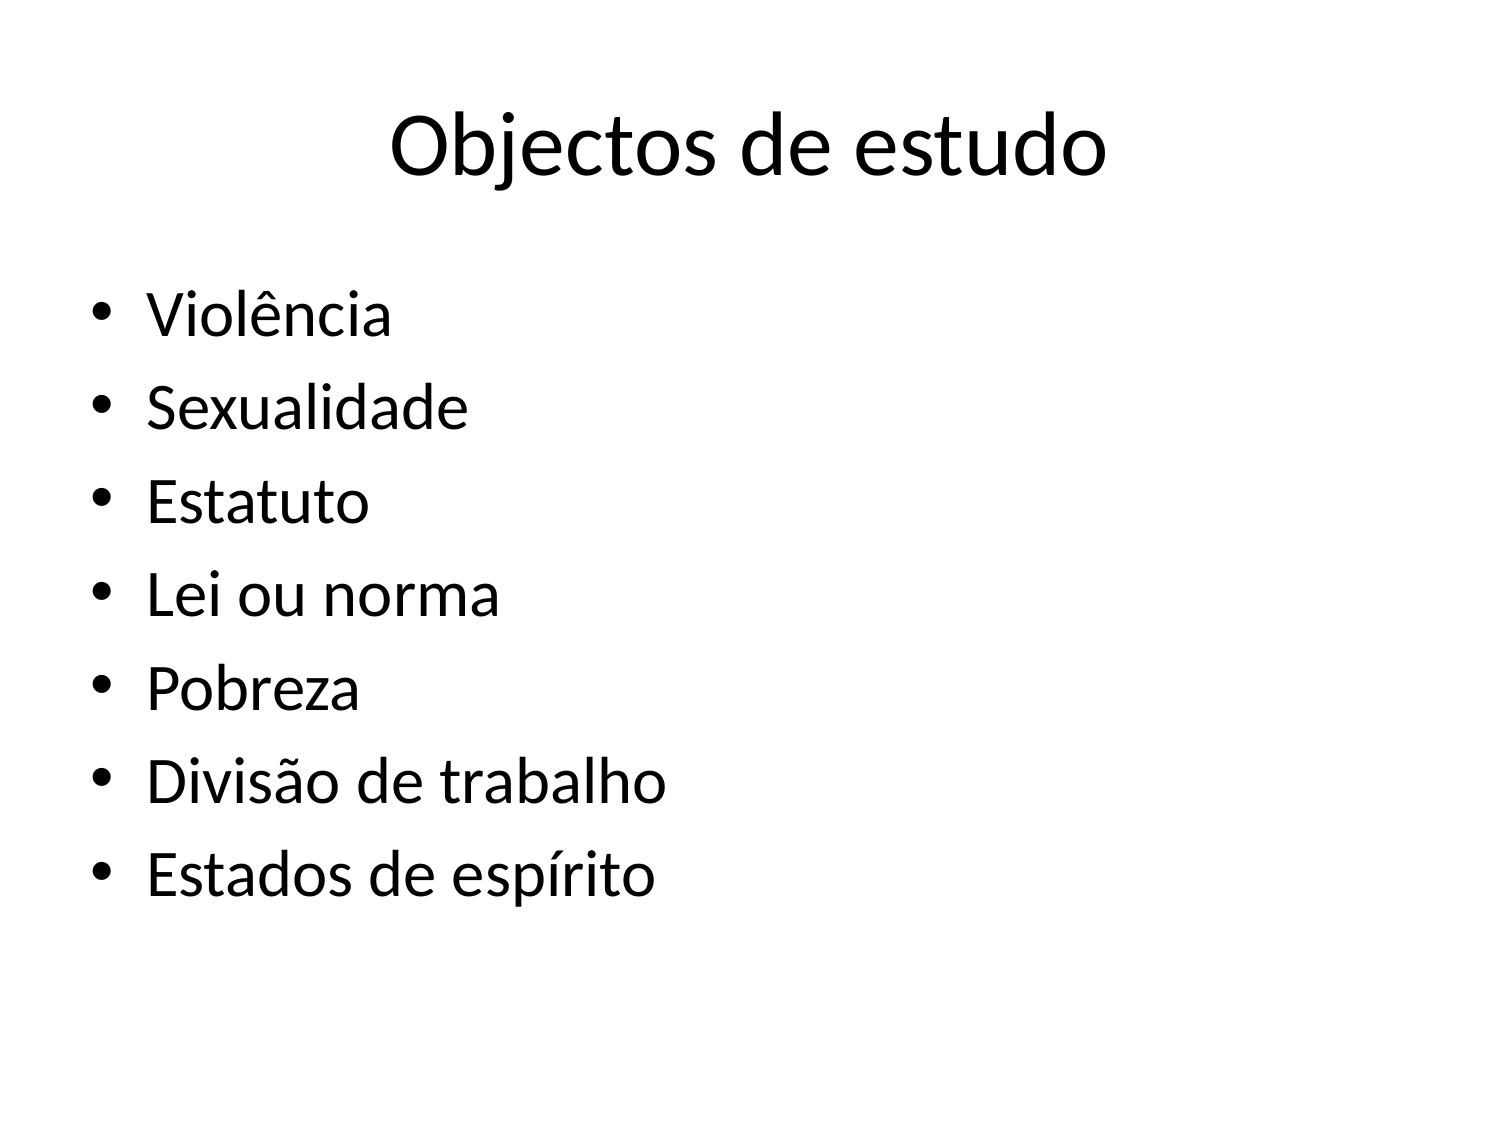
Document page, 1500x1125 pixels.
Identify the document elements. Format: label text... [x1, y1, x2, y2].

title Objectos de estudo [75, 45, 1425, 233]
list Violência Sexualidade Estatuto Lei ou norma Pobreza Divisão de trabalho Estados de espírito [75, 262, 1425, 1005]
